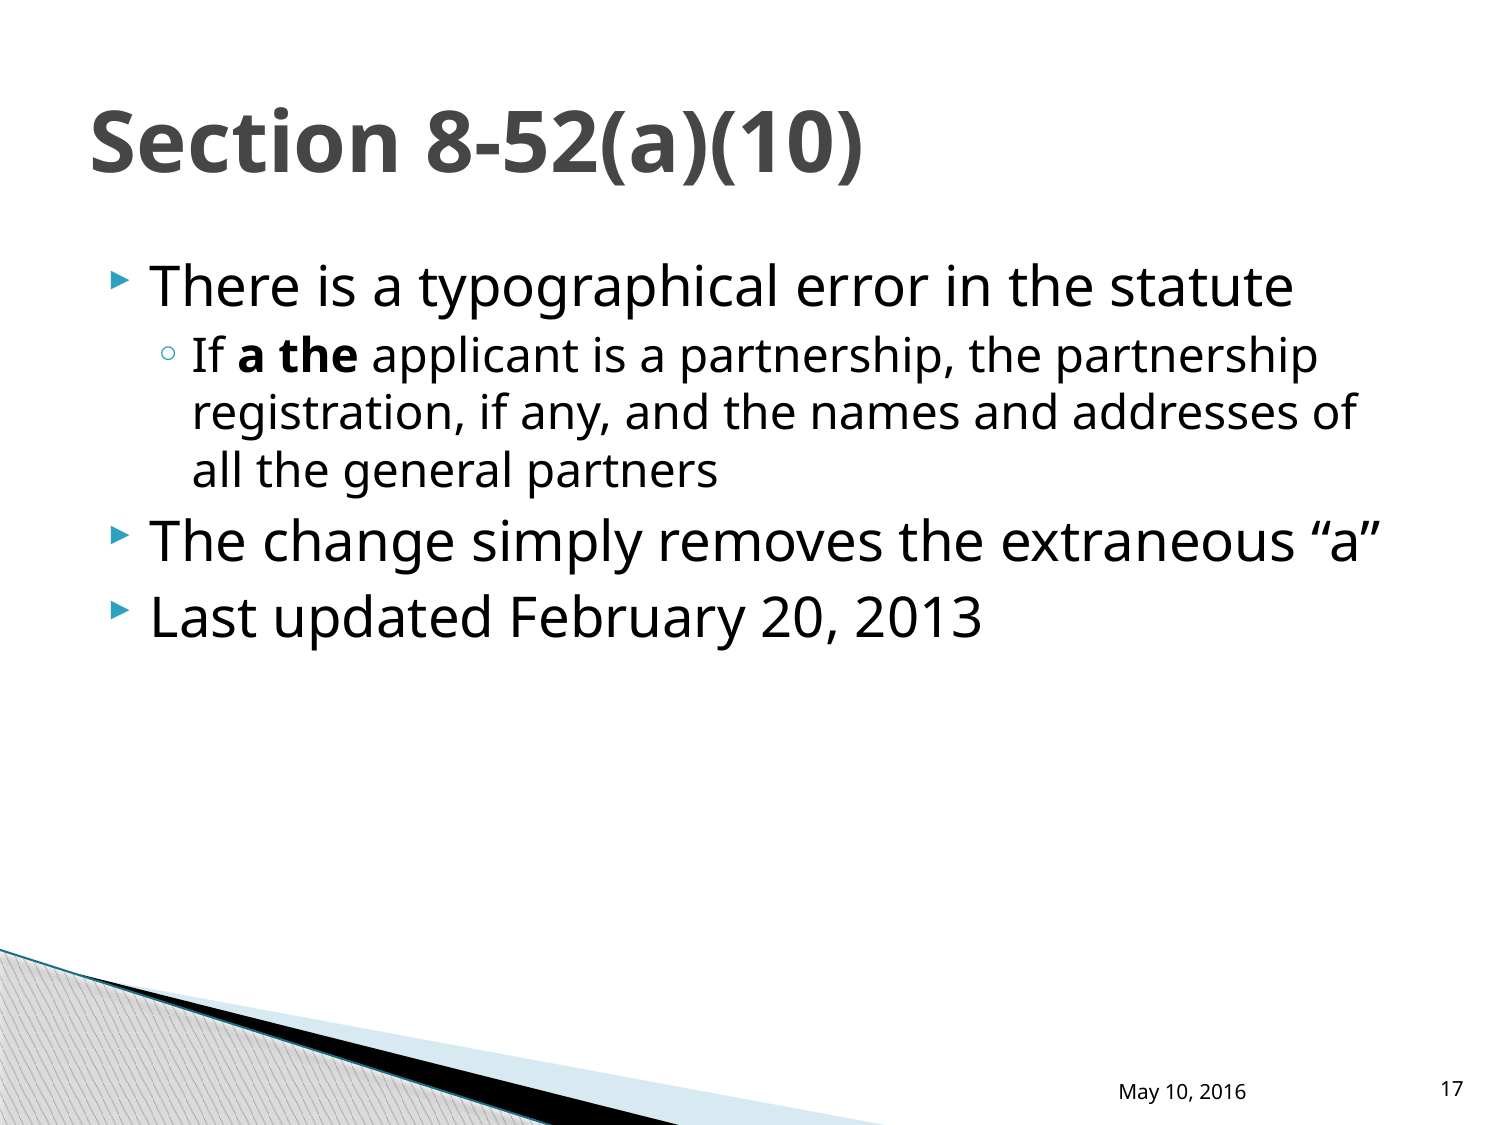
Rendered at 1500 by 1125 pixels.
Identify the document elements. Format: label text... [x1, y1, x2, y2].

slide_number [1103, 1051, 1418, 1112]
list There is a typographical error in the statute If a the applicant is a partnership, the partnership registration, if any, and the names and addresses of all the general partners The change simply removes the extraneous “a” Last updated February 20, 2013 [75, 243, 1425, 986]
slide_number 17 [1418, 1051, 1479, 1112]
title Section 8-52(a)(10) [75, 45, 1425, 233]
